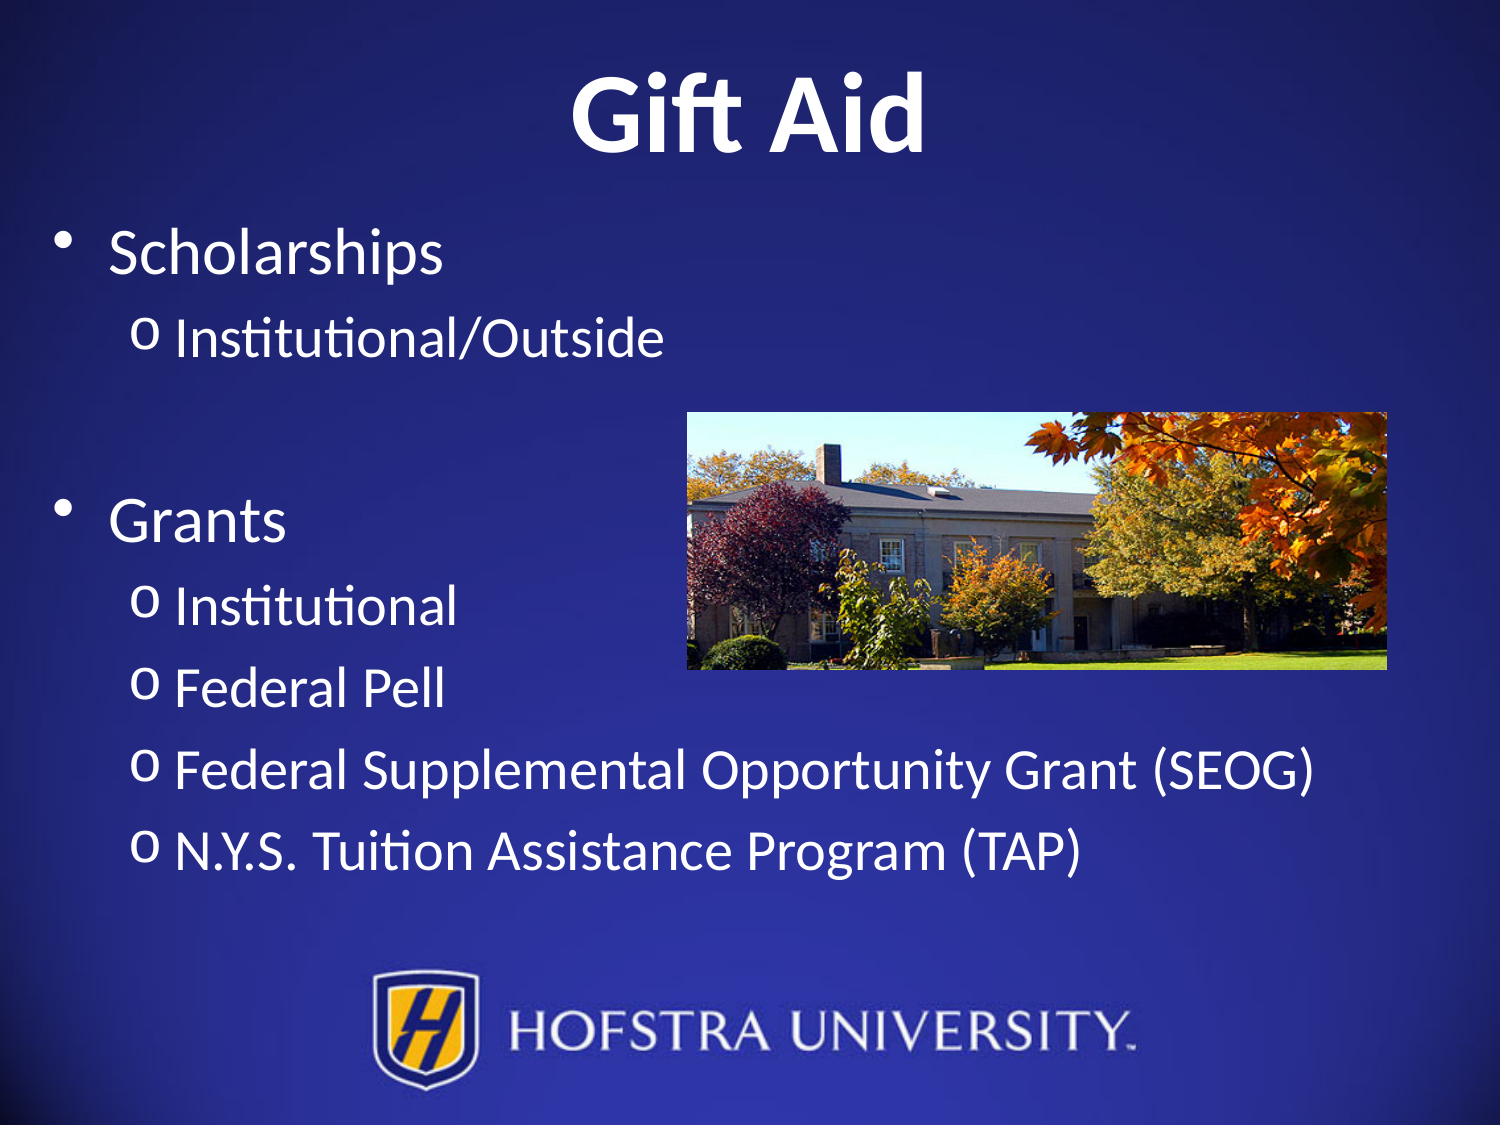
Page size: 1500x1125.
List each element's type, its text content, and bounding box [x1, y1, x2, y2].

picture [0, 0, 1500, 1125]
list Scholarships Institutional/Outside Grants Institutional Federal Pell Federal Supplemental Opportunity Grant (SEOG) N.Y.S. Tuition Assistance Program (TAP) [37, 199, 1463, 876]
title Gift Aid [74, 12, 1426, 199]
